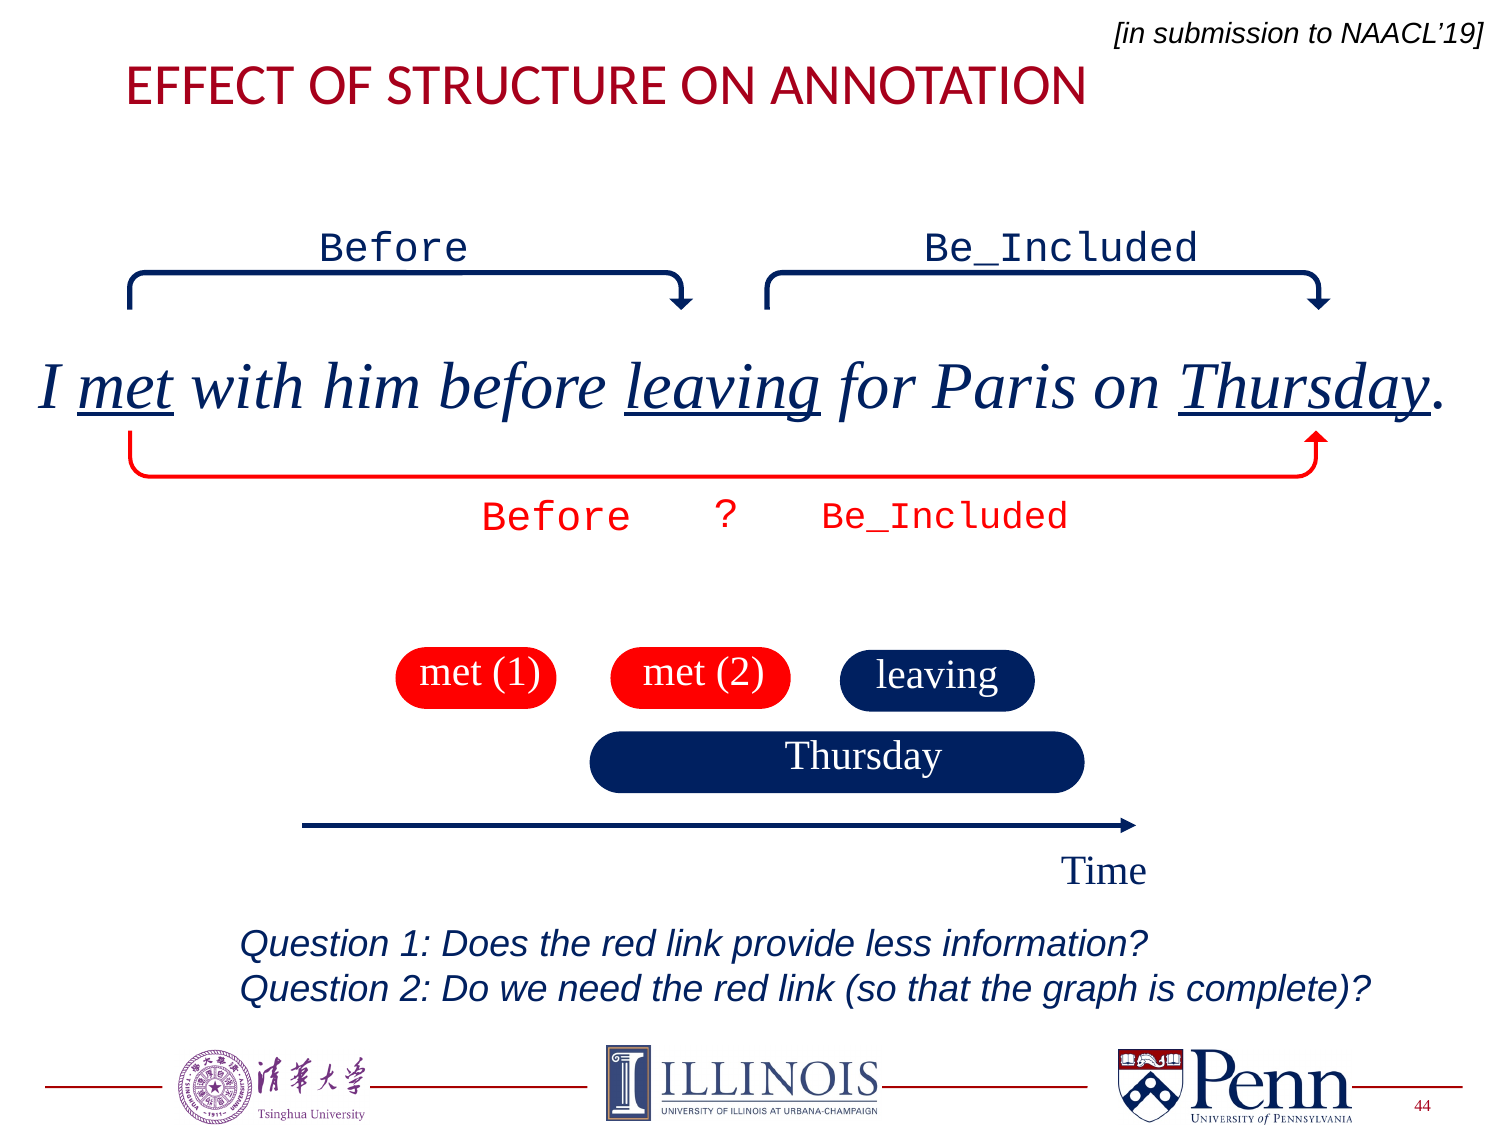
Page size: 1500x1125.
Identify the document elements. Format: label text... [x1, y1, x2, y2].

picture [1118, 1049, 1352, 1125]
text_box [128, 430, 1329, 545]
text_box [302, 639, 1163, 902]
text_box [23, 212, 1474, 430]
text_box Question 1: Does the red link provide less information? Question 2: Do we need the red link (so that the graph is complete)? [224, 911, 1387, 1017]
text_box [in submission to NAACL’19] [1099, 7, 1500, 57]
picture [174, 1049, 370, 1125]
title Effect of Structure On Annotation [110, 37, 1386, 125]
picture [606, 1045, 882, 1121]
